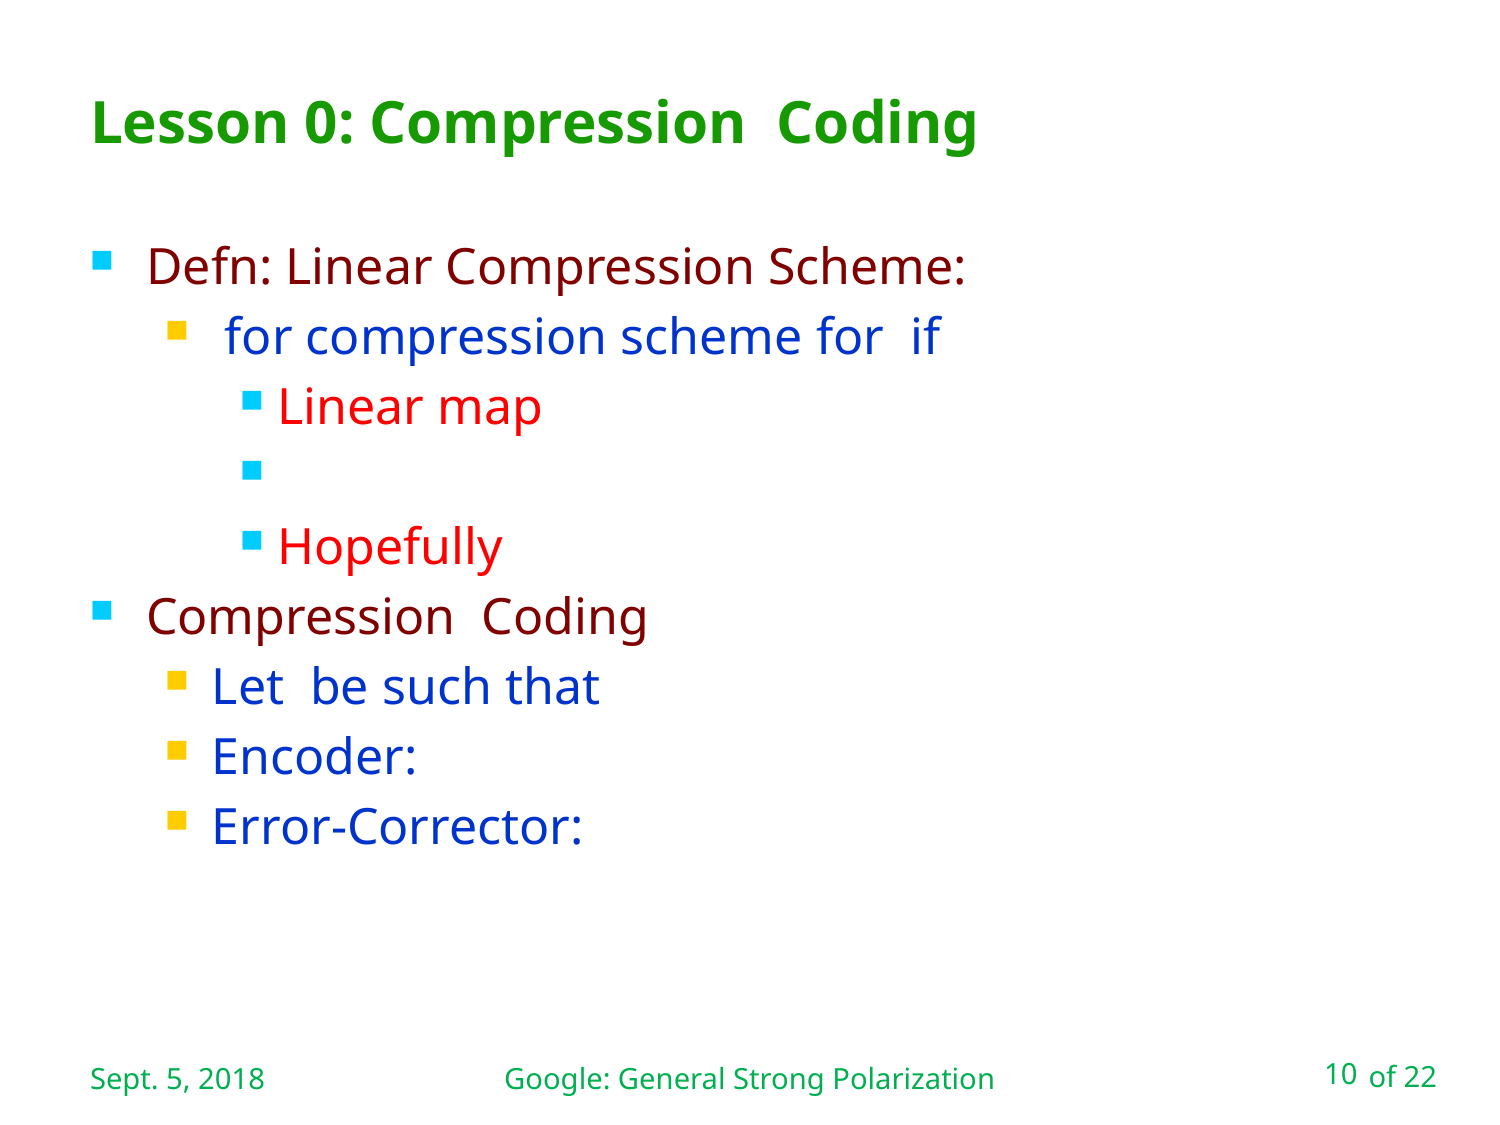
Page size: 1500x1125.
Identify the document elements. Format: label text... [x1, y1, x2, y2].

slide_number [75, 1024, 360, 1103]
slide_number 10 [1147, 1024, 1373, 1103]
footer Google: General Strong Polarization [360, 1024, 1140, 1103]
